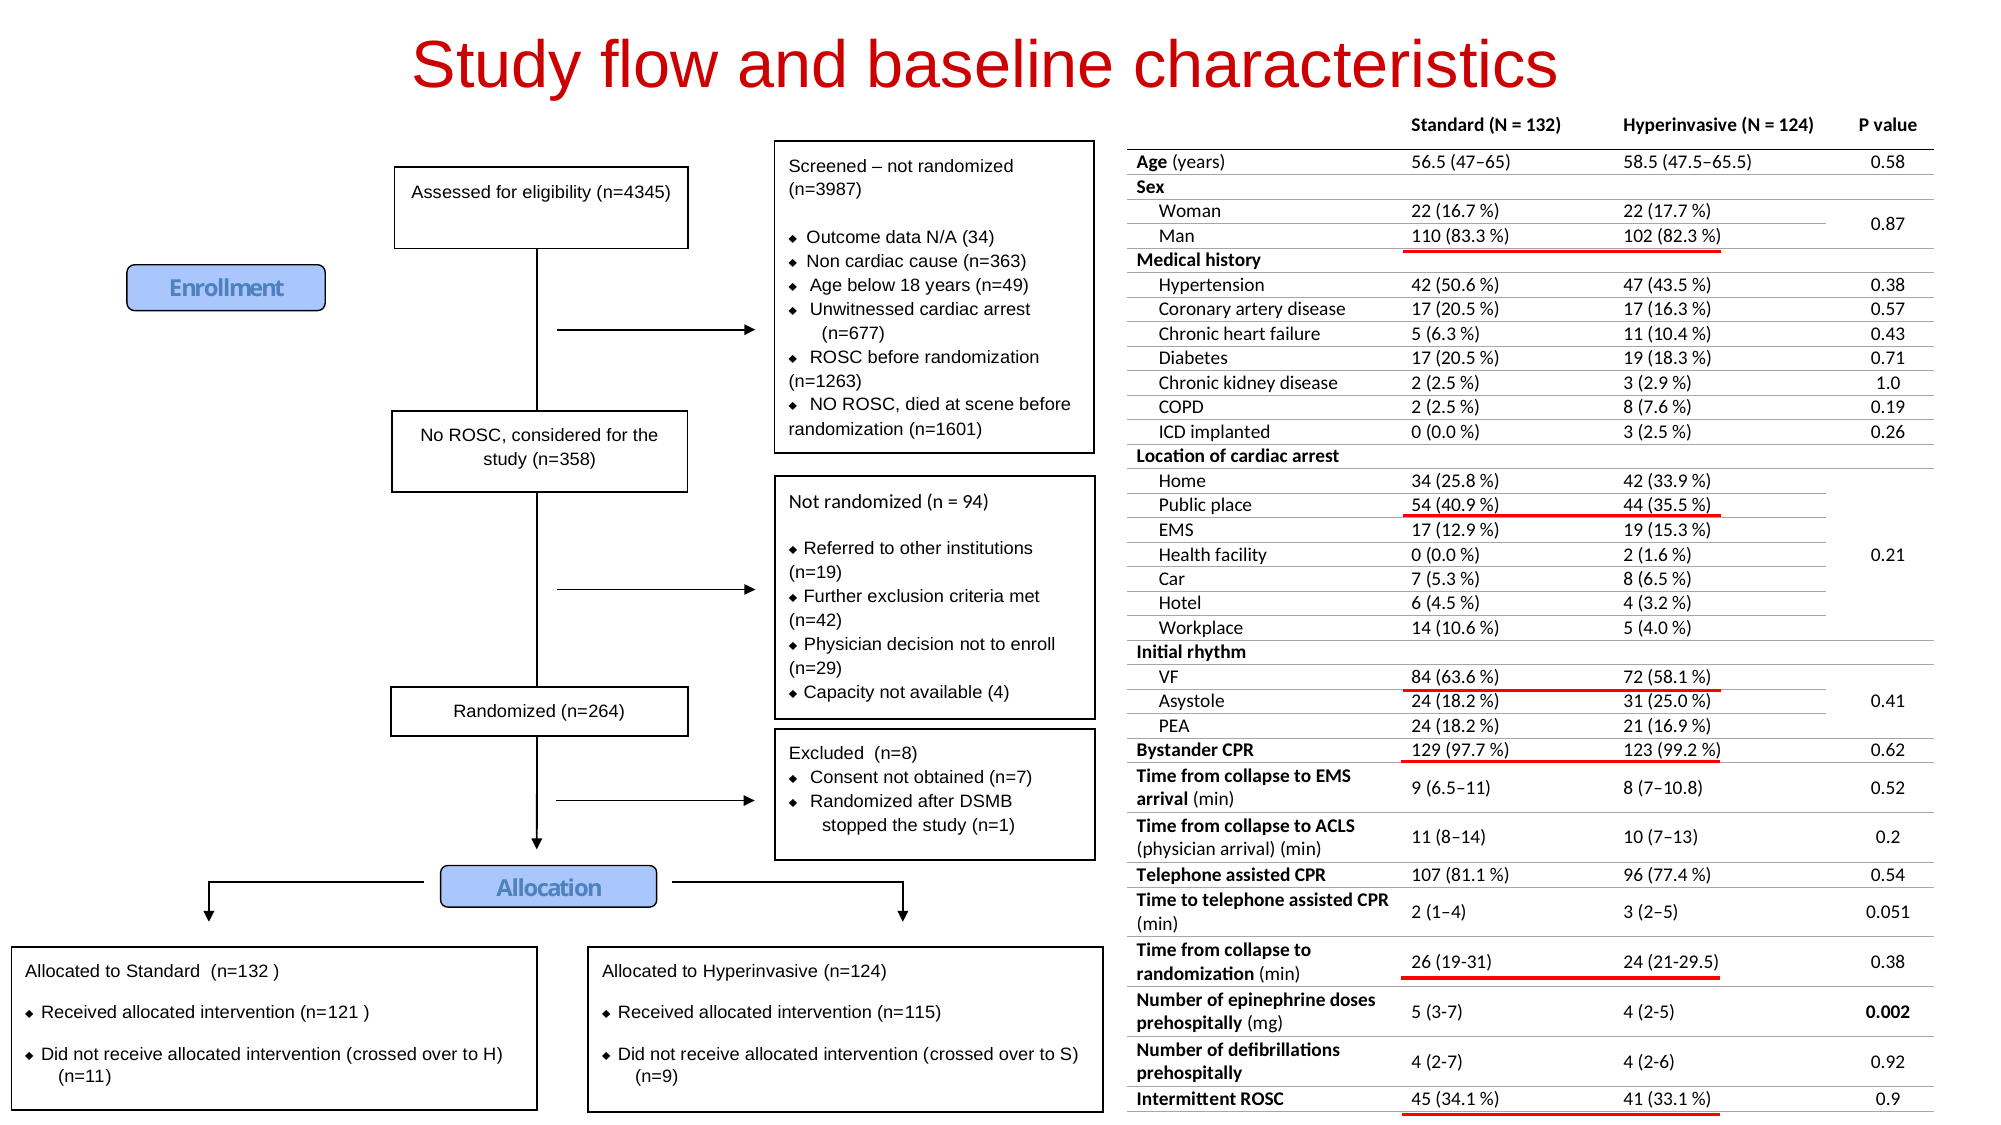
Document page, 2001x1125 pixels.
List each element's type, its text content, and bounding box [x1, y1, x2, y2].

picture [10, 110, 1116, 1113]
title Study flow and baseline characteristics [329, 0, 1643, 116]
picture [1126, 110, 1935, 1113]
